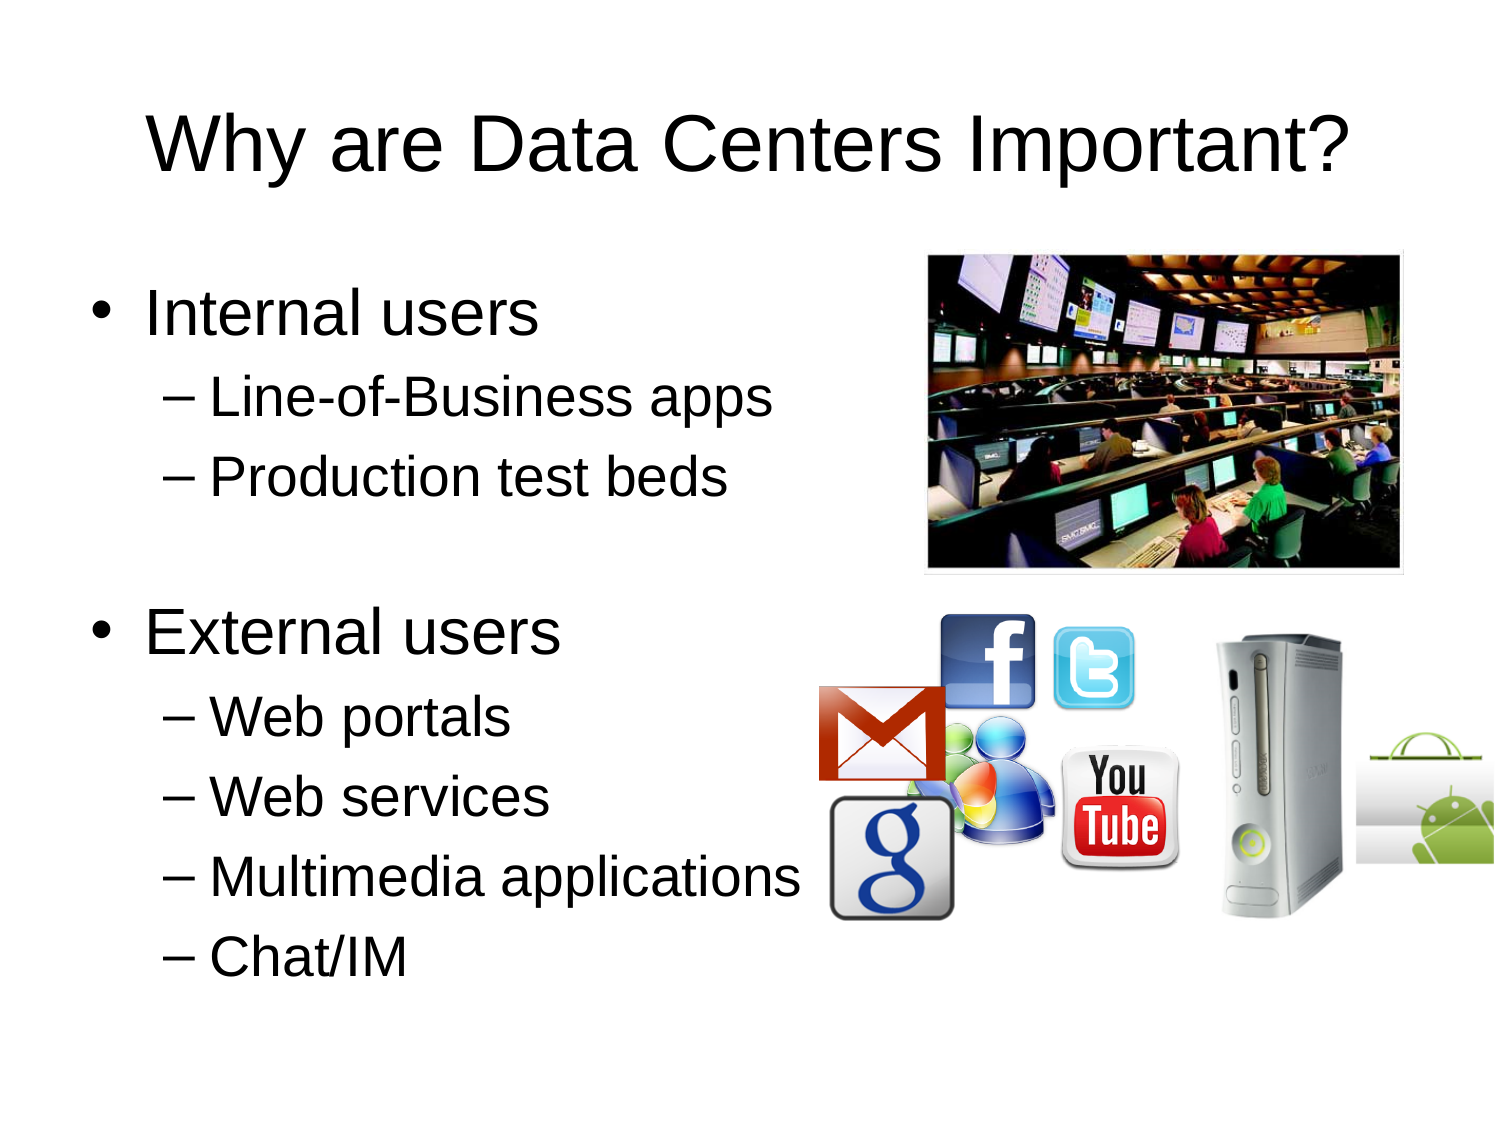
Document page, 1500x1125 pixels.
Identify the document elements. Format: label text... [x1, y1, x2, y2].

picture [812, 612, 1188, 926]
title Why are Data Centers Important? [75, 45, 1425, 233]
picture [1212, 630, 1500, 926]
picture [924, 249, 1404, 576]
list Internal users Line-of-Business apps Production test beds External users Web portals Web services Multimedia applications Chat/IM [75, 262, 1300, 1000]
